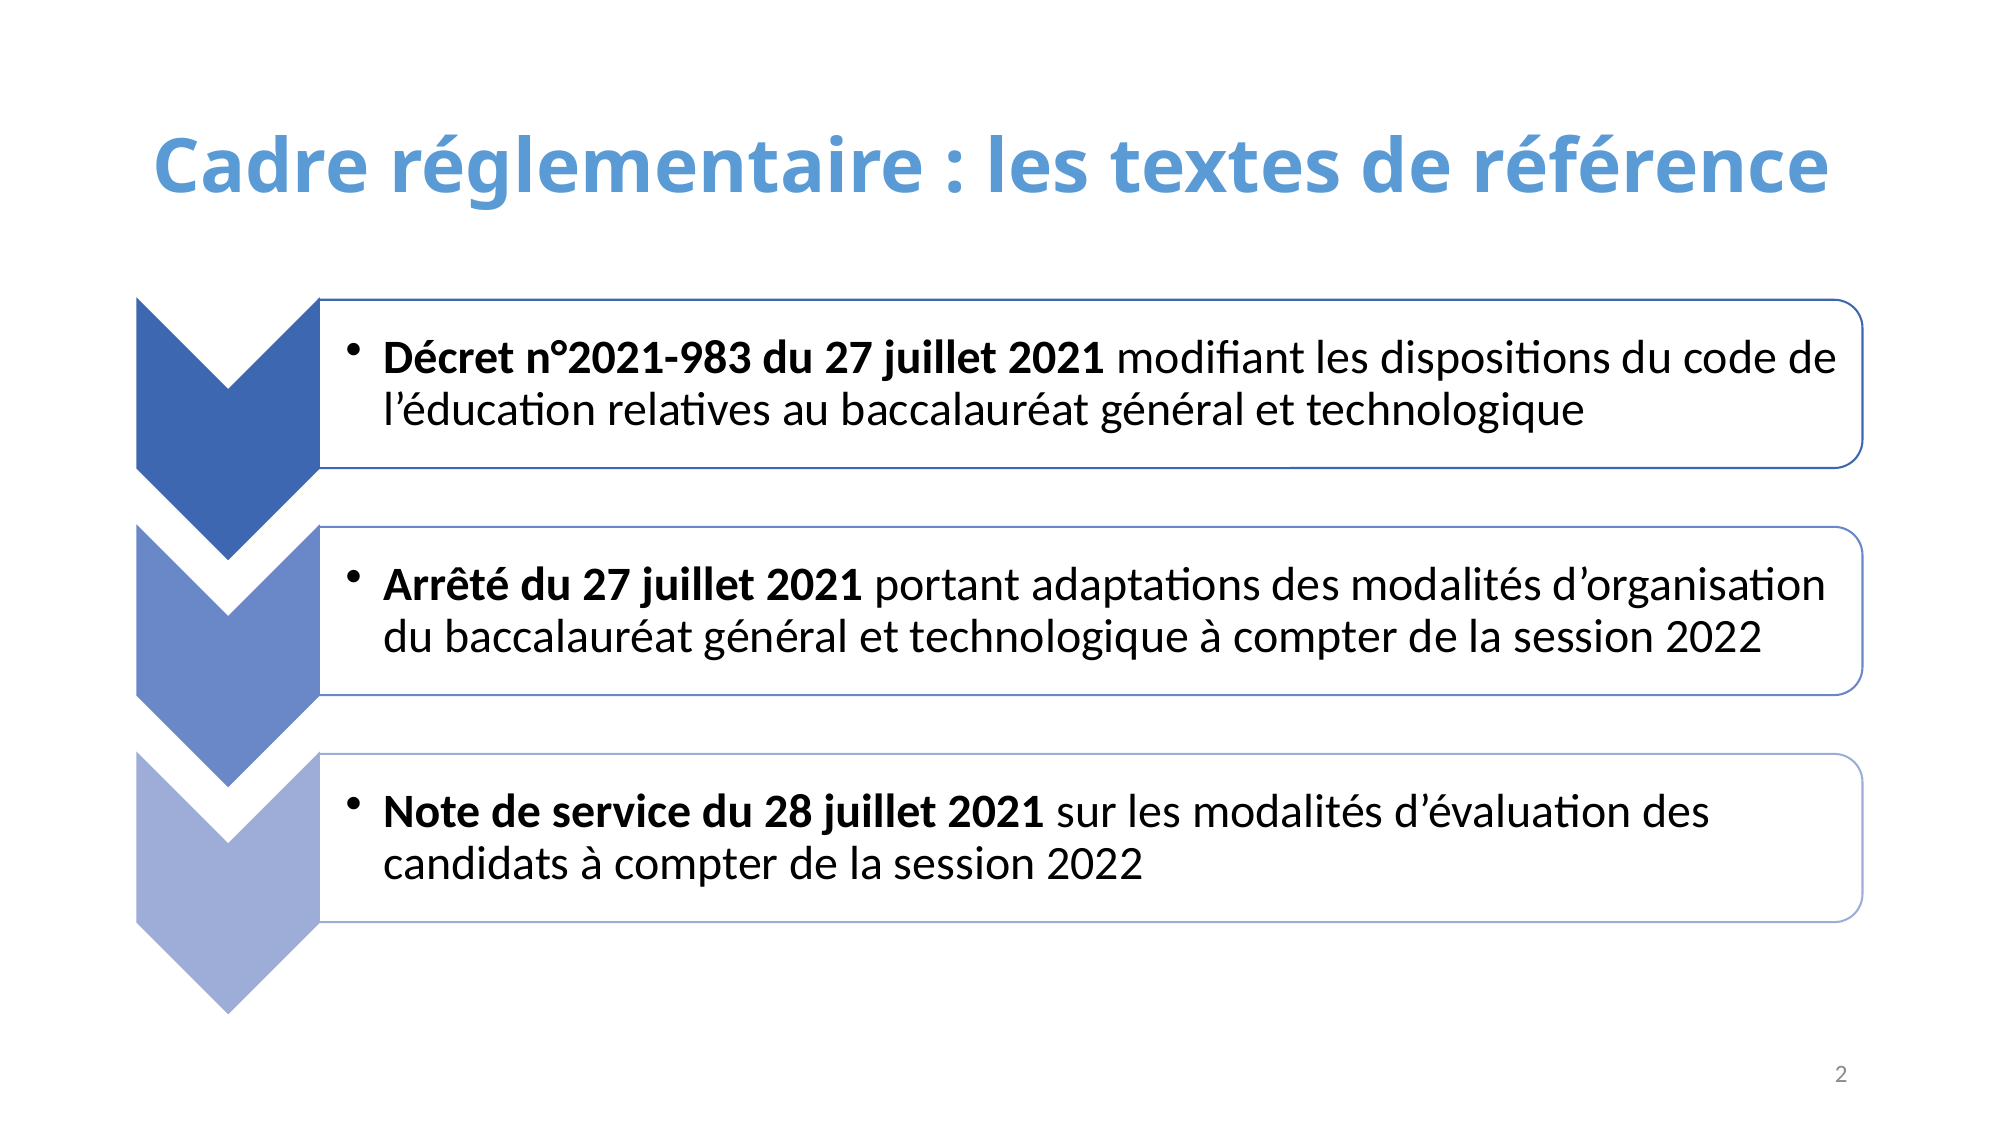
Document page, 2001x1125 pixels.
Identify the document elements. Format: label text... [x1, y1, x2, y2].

slide_number 2 [1412, 1042, 1863, 1103]
title Cadre réglementaire : les textes de référence [137, 59, 1863, 278]
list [137, 299, 1863, 1014]
